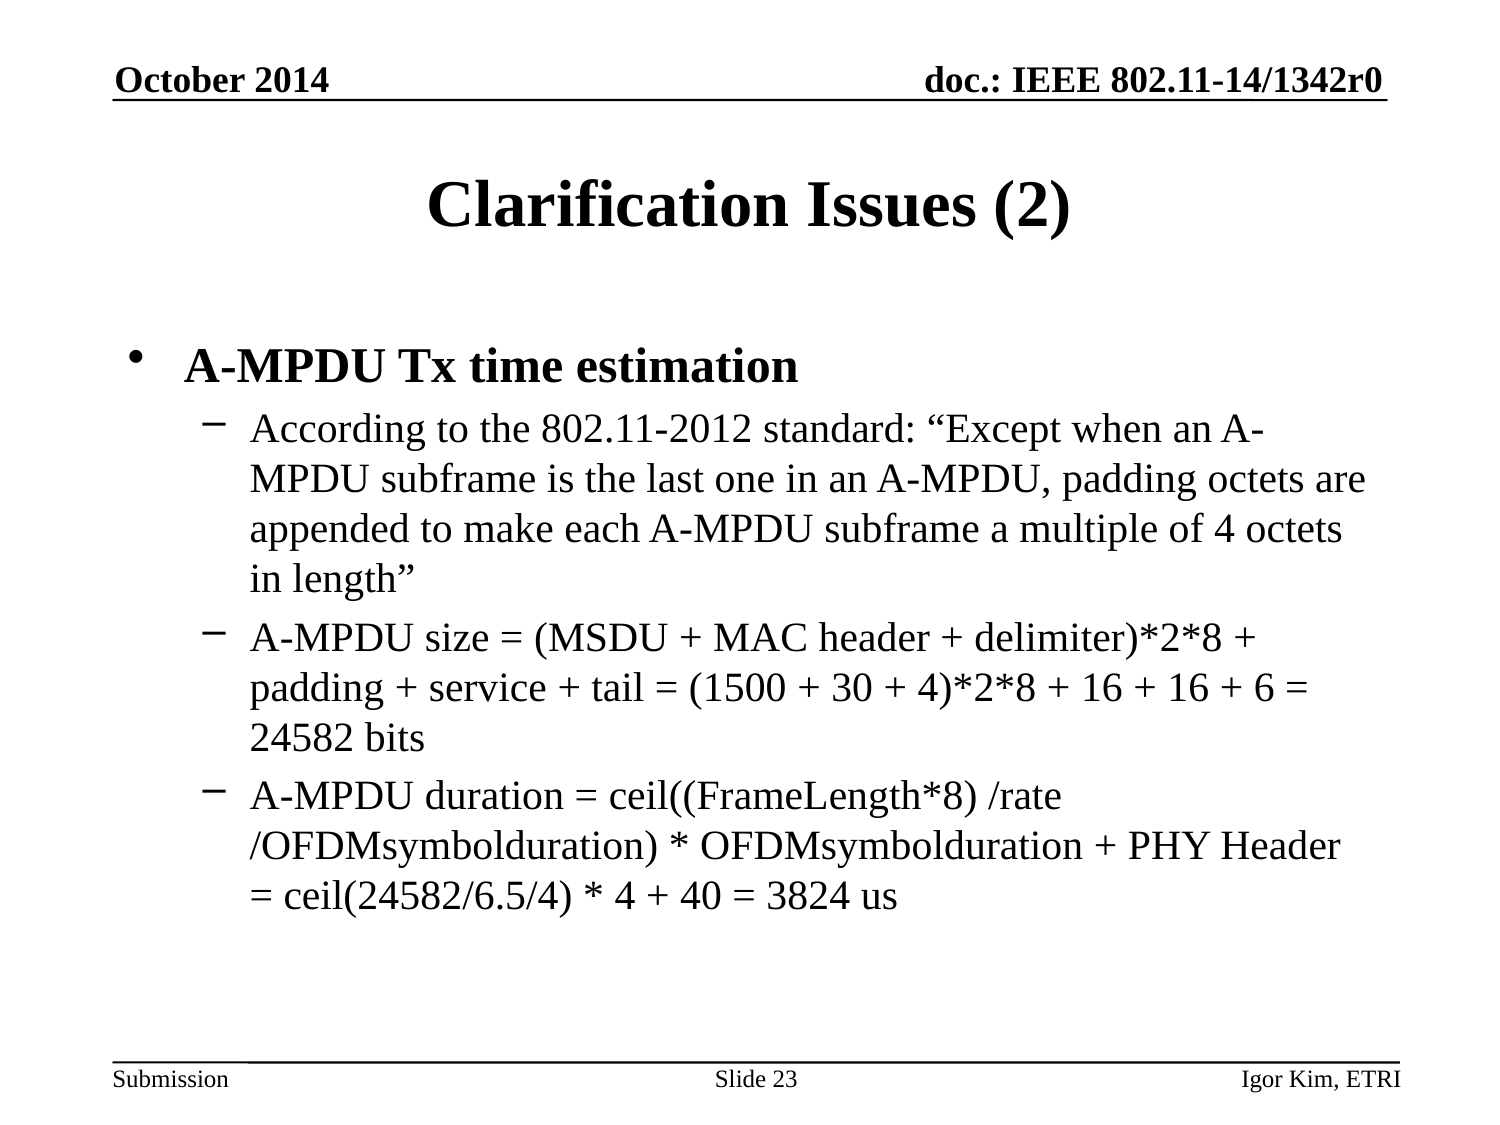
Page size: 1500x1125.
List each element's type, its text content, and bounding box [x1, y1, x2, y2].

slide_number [114, 54, 332, 101]
slide_number Slide 23 [712, 1061, 800, 1093]
title Clarification Issues (2) [112, 112, 1388, 288]
list A-MPDU Tx time estimation According to the 802.11-2012 standard: “Except when an A-MPDU subframe is the last one in an A-MPDU, padding octets are appended to make each A-MPDU subframe a multiple of 4 octets in length” A-MPDU size = (MSDU + MAC header + delimiter)*2*8 + padding + service + tail = (1500 + 30 + 4)*2*8 + 16 + 16 + 6 = 24582 bits A-MPDU duration = ceil((FrameLength*8) /rate /OFDMsymbolduration) * OFDMsymbolduration + PHY Header = ceil(24582/6.5/4) * 4 + 40 = 3824 us [112, 324, 1388, 1001]
footer Igor Kim, ETRI [1239, 1061, 1402, 1093]
